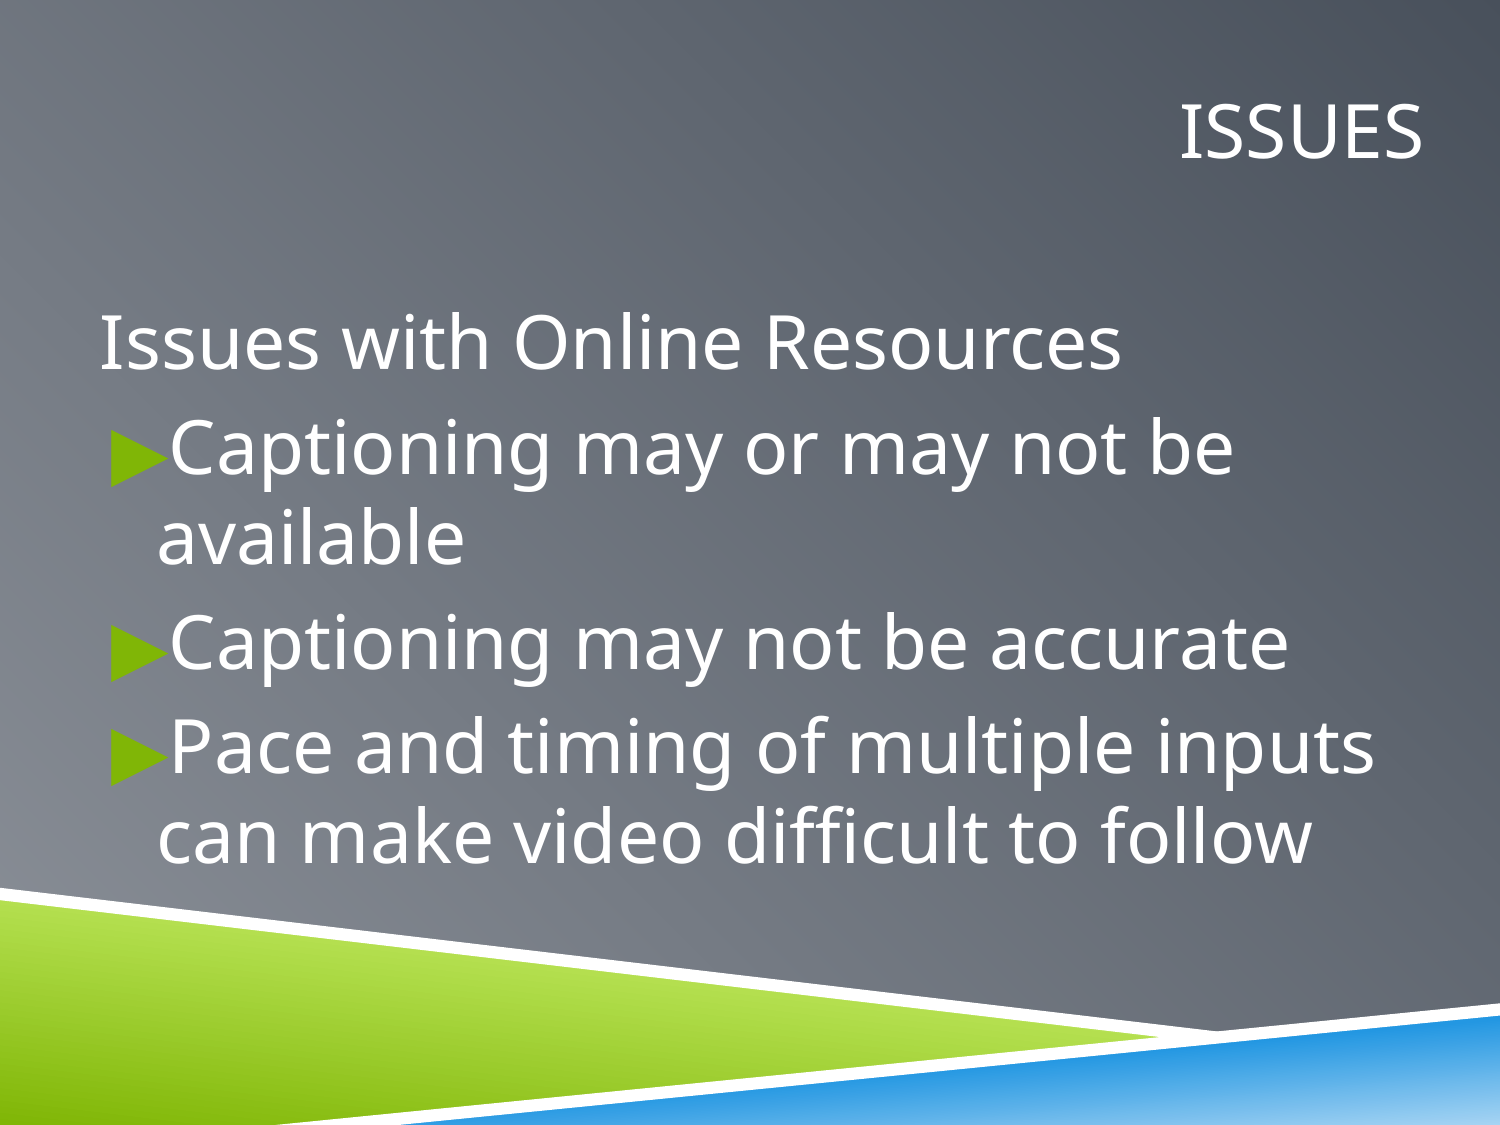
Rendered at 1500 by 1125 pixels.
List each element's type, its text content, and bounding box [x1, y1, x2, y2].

list Issues with Online Resources Captioning may or may not be available Captioning may not be accurate Pace and timing of multiple inputs can make video difficult to follow [99, 287, 1425, 1005]
title ISSUES [675, 45, 1425, 213]
